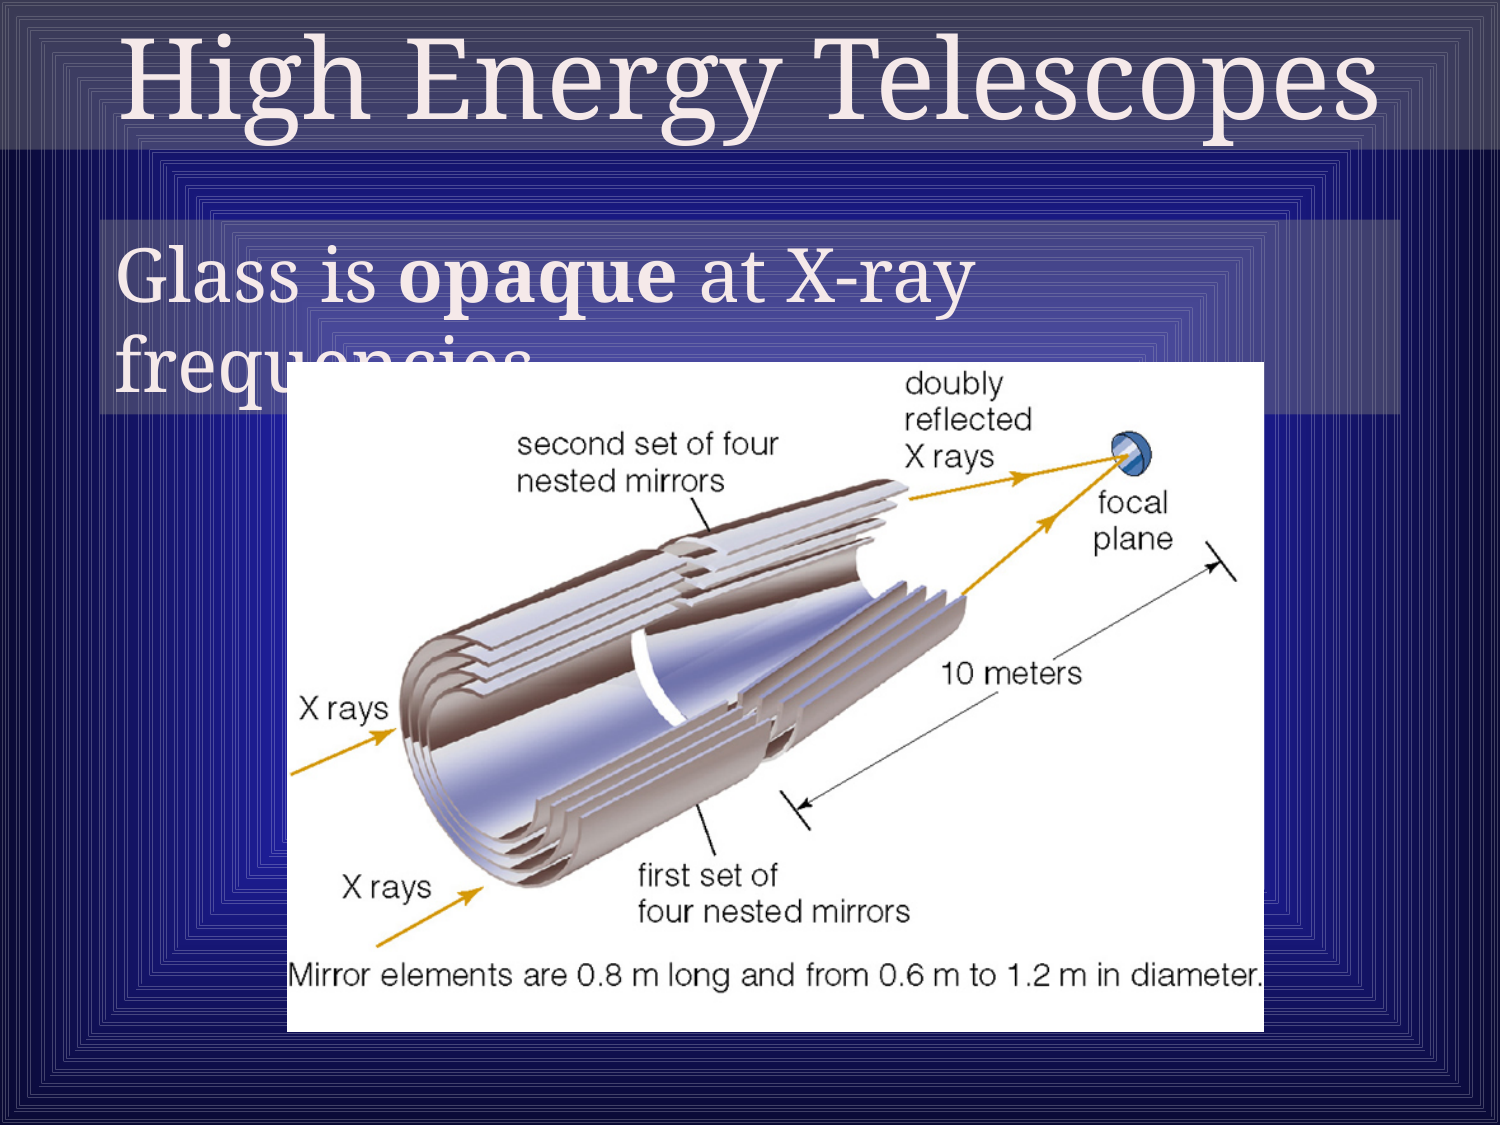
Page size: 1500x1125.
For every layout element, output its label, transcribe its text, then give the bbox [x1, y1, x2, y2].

text_box High Energy Telescopes [0, 0, 1500, 150]
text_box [287, 362, 1264, 1032]
text_box Glass is opaque at X-ray frequencies [99, 219, 1400, 415]
